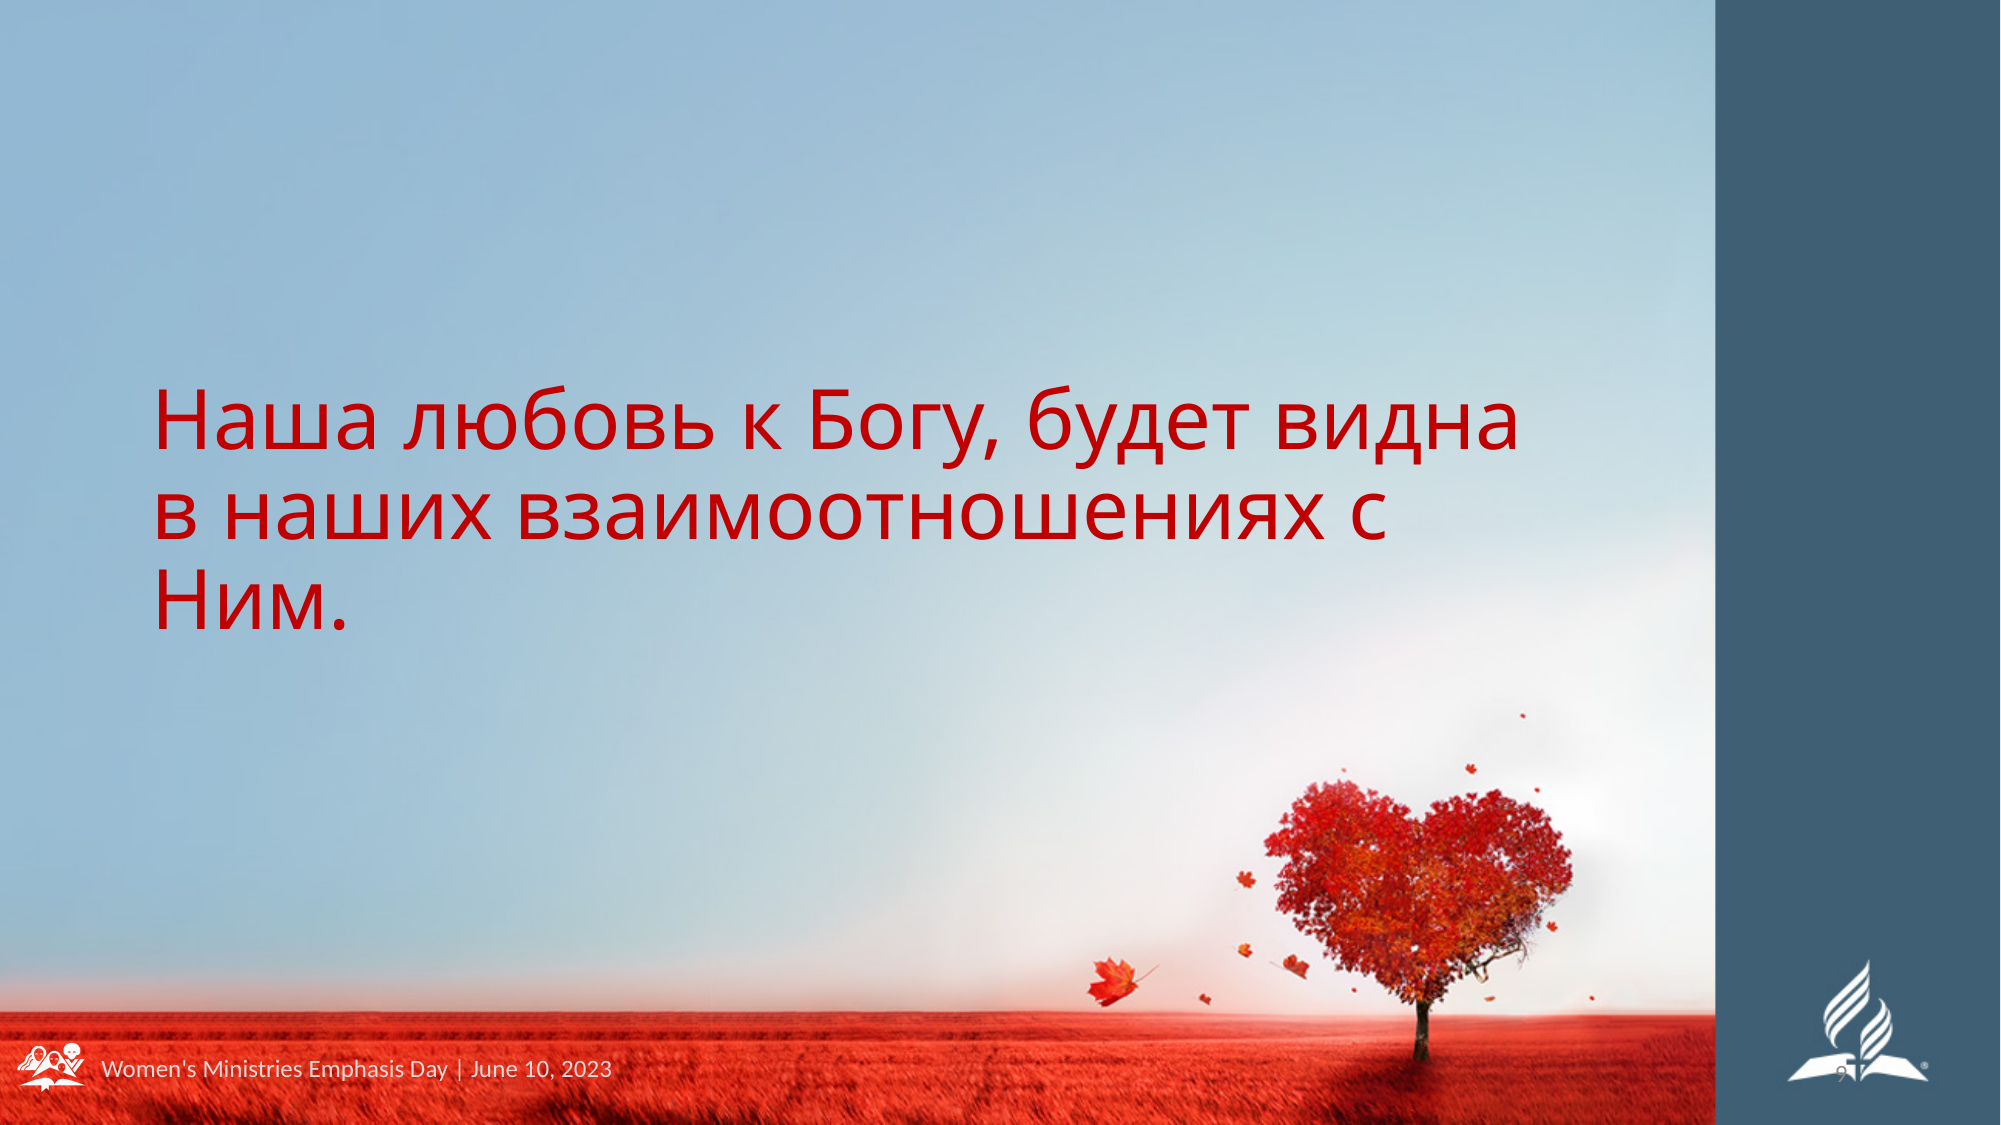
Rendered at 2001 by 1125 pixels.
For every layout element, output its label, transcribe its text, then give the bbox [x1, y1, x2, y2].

picture [0, 0, 2001, 1125]
footer Women's Ministries Emphasis Day | June 10, 2023 [86, 1037, 762, 1098]
slide_number 9 [1412, 1042, 1863, 1103]
title Наша любовь к Богу, будет видна в наших взаимоотношениях с Ним. [136, 187, 1571, 656]
